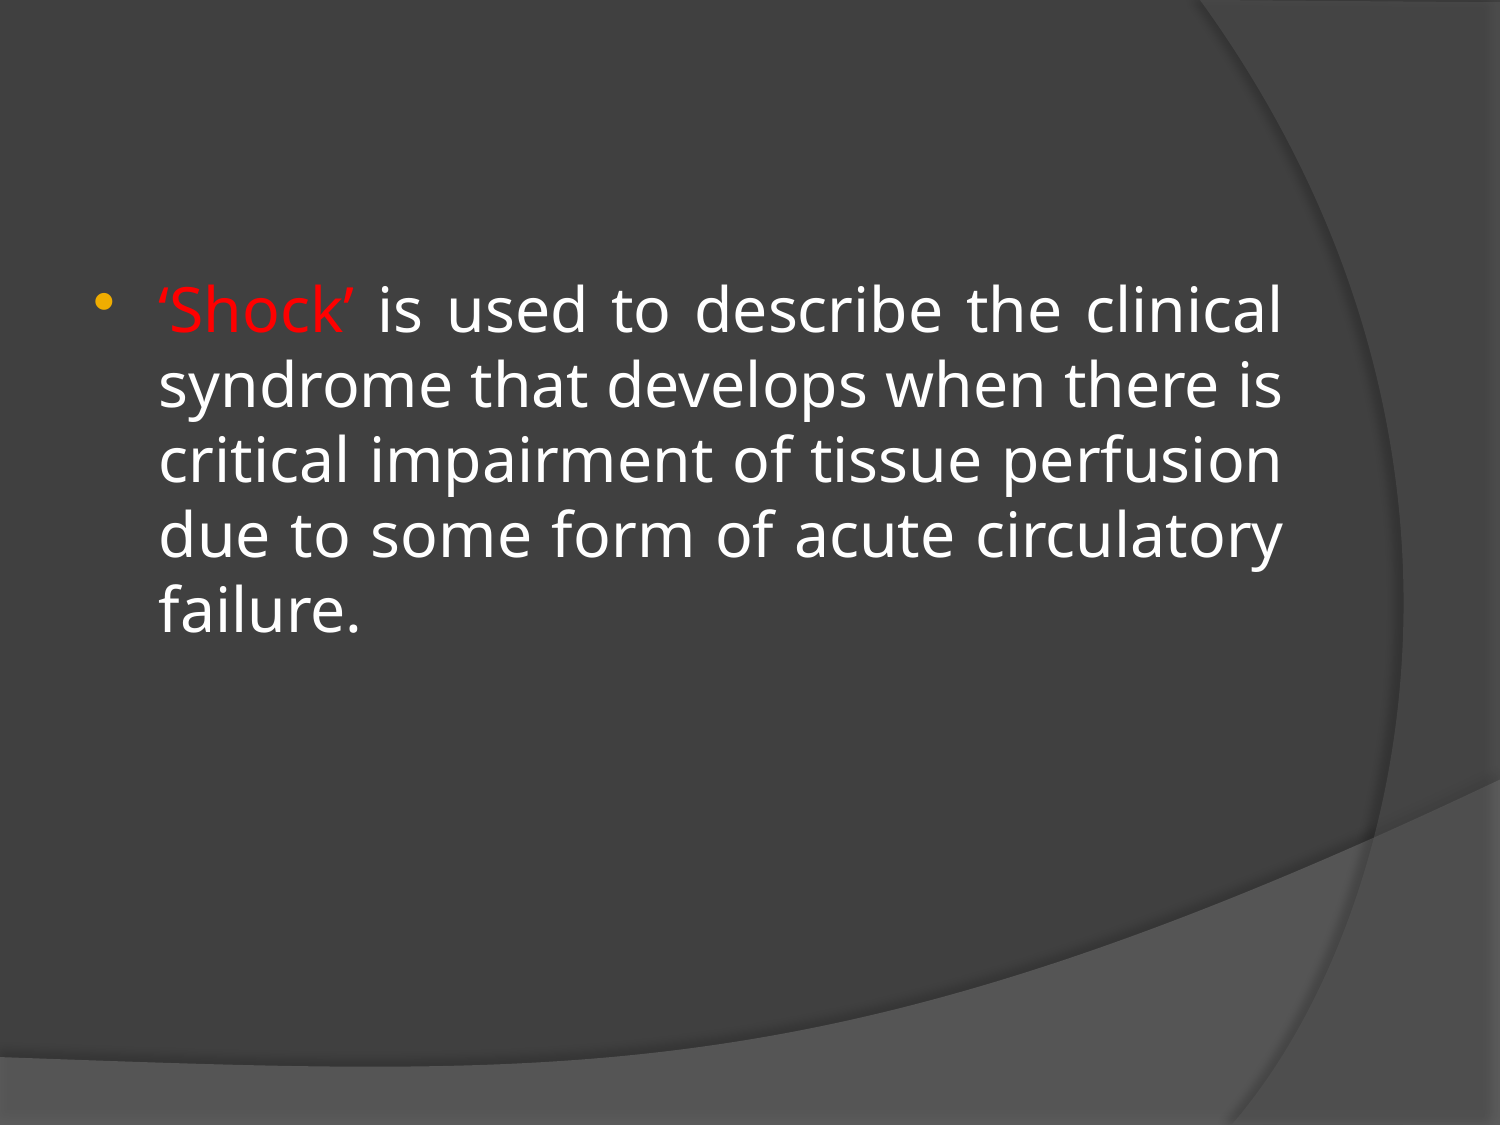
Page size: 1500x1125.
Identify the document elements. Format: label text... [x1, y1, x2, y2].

list ‘Shock’ is used to describe the clinical syndrome that develops when there is critical impairment of tissue perfusion due to some form of acute circulatory failure. [75, 262, 1300, 1005]
